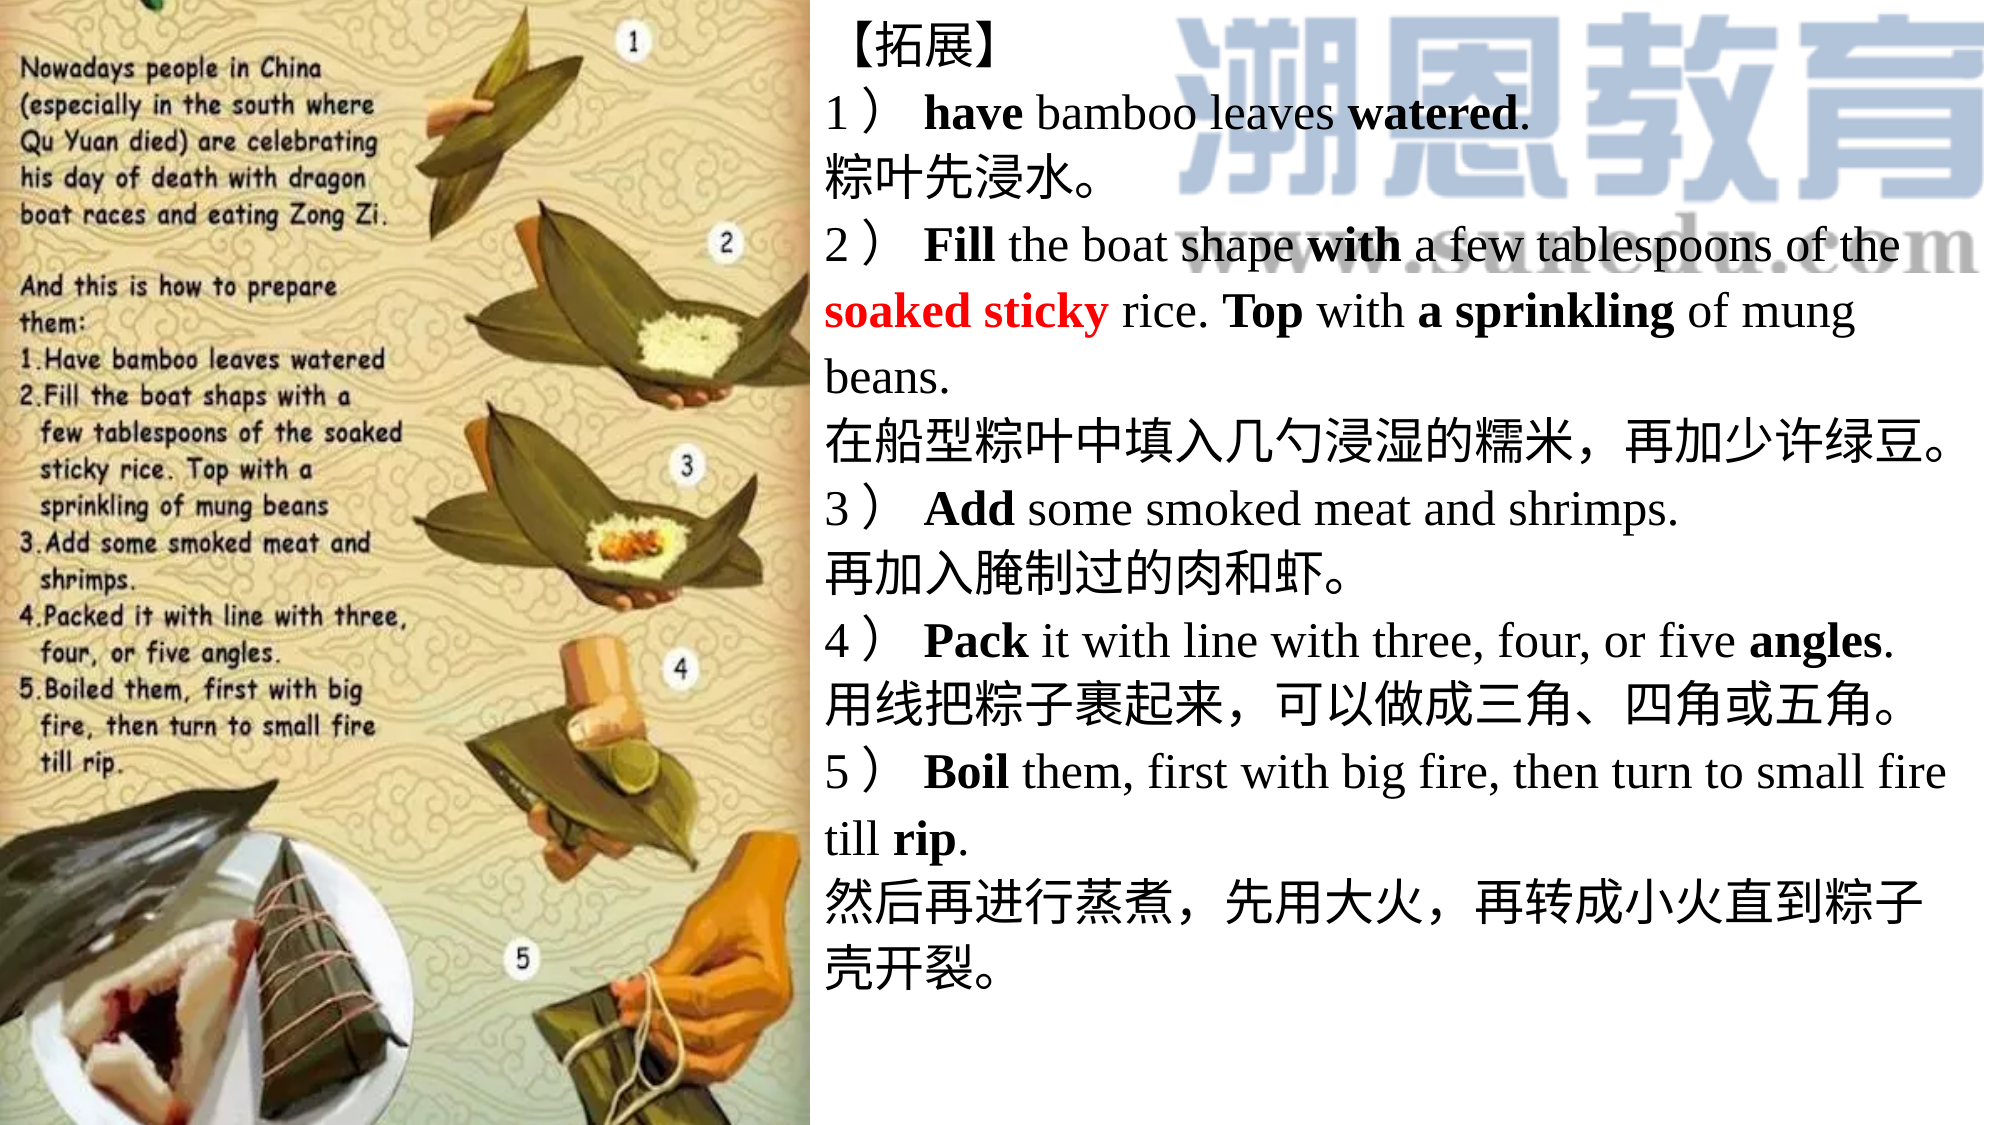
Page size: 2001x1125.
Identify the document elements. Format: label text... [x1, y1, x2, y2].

text_box 【拓展】 1）have bamboo leaves watered. 粽叶先浸水。 2）Fill the boat shape with a few tablespoons of the soaked sticky rice. Top with a sprinkling of mung beans. 在船型粽叶中填入几勺浸湿的糯米，再加少许绿豆。 3）Add some smoked meat and shrimps. 再加入腌制过的肉和虾。 4）Pack it with line with three, four, or five angles. 用线把粽子裹起来，可以做成三角、四角或五角。 5）Boil them, first with big fire, then turn to small fire till rip. 然后再进行蒸煮，先用大火，再转成小火直到粽子壳开裂。 [810, 0, 1986, 1005]
picture [0, 0, 810, 1125]
